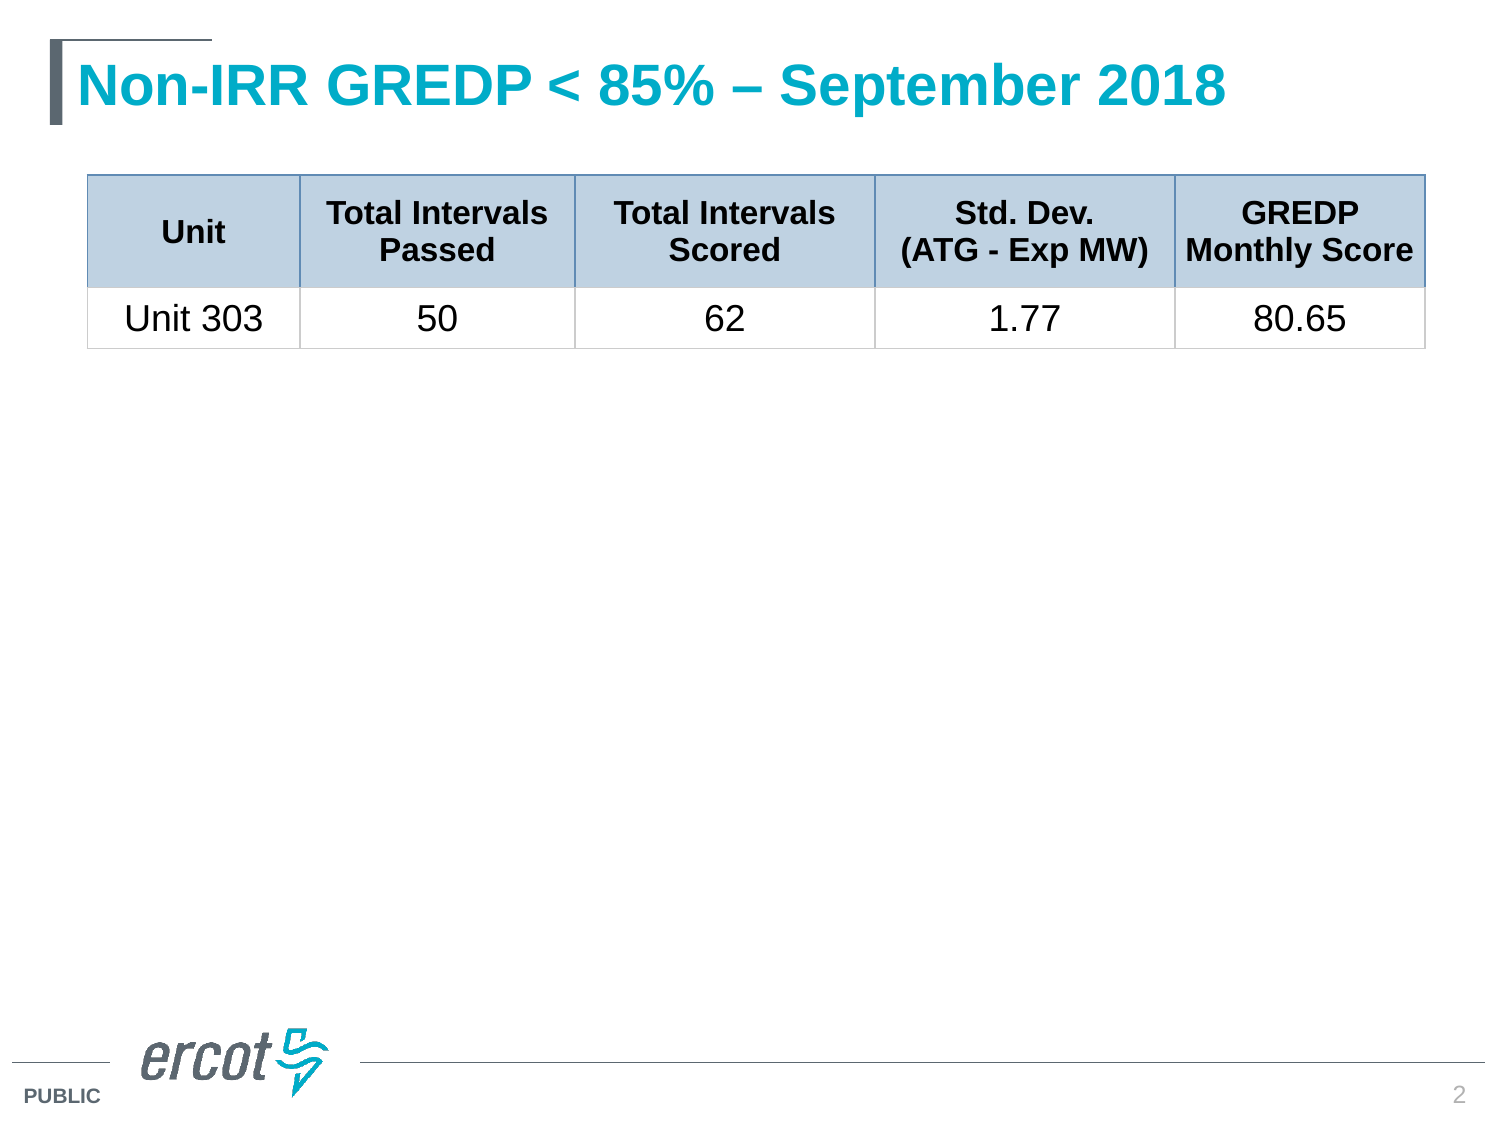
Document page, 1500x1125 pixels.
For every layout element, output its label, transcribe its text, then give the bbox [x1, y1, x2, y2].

table_header Total Intervals Scored [576, 176, 874, 287]
table_header GREDP Monthly Score [1176, 176, 1424, 287]
table_cell 80.65 [1176, 288, 1424, 348]
table_cell 50 [301, 288, 574, 348]
table_header Total Intervals Passed [301, 176, 574, 287]
table_cell 62 [576, 288, 874, 348]
table_cell 1.77 [876, 288, 1174, 348]
picture [137, 1024, 332, 1100]
table_cell Unit 303 [88, 288, 299, 348]
table_header Unit [88, 176, 299, 287]
title Non-IRR GREDP < 85% – September 2018 [62, 39, 1450, 158]
table_header Std. Dev. (ATG - Exp MW) [876, 176, 1174, 287]
slide_number 2 [1437, 1076, 1475, 1112]
